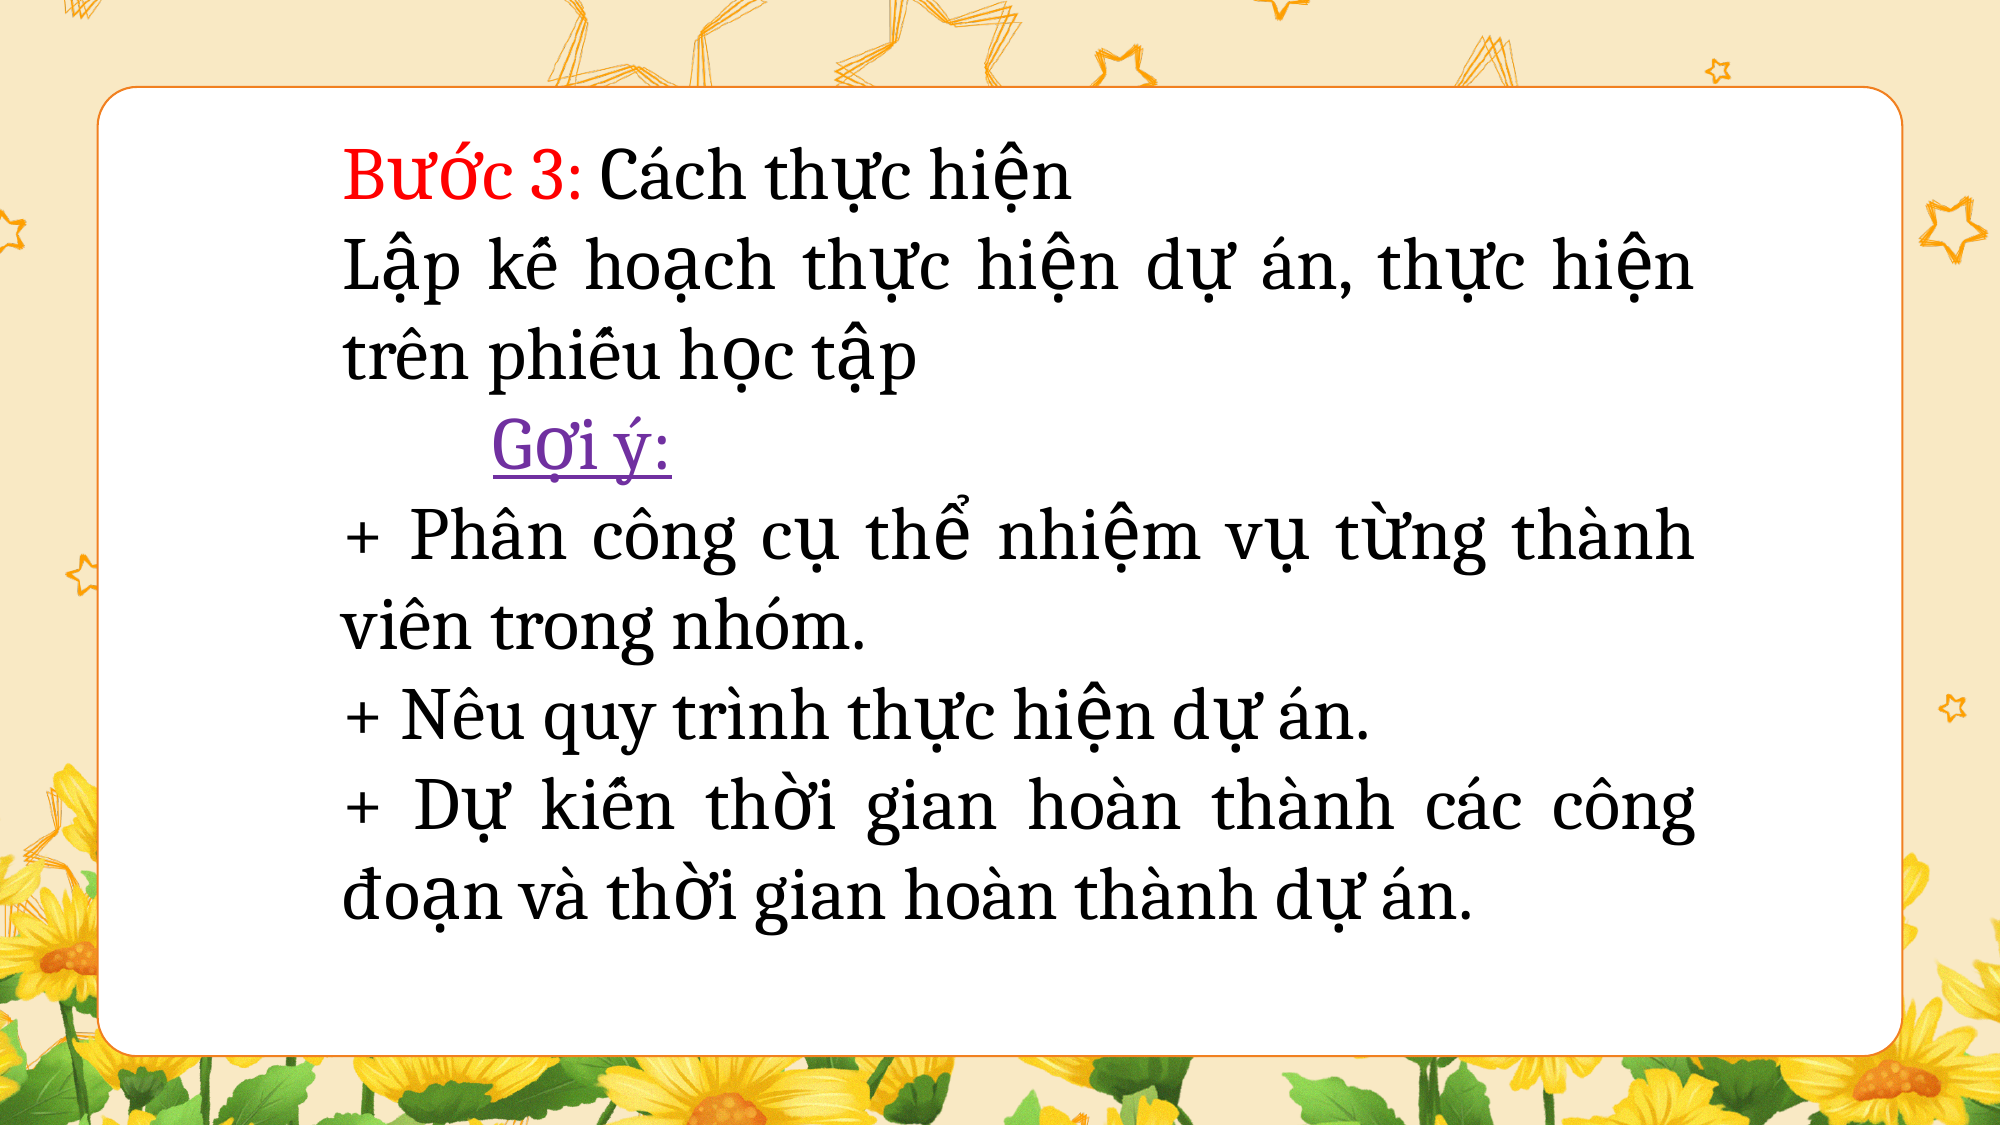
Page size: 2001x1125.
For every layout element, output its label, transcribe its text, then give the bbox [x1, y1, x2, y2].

picture [0, 0, 2000, 1125]
text_box Bước 3: Cách thực hiện Lập kế hoạch thực hiện dự án, thực hiện trên phiếu học tập Gợi ý: + Phân công cụ thể nhiệm vụ từng thành viên trong nhóm. + Nêu quy trình thực hiện dự án. + Dự kiến thời gian hoàn thành các công đoạn và thời gian hoàn thành dự án. [328, 117, 1712, 943]
